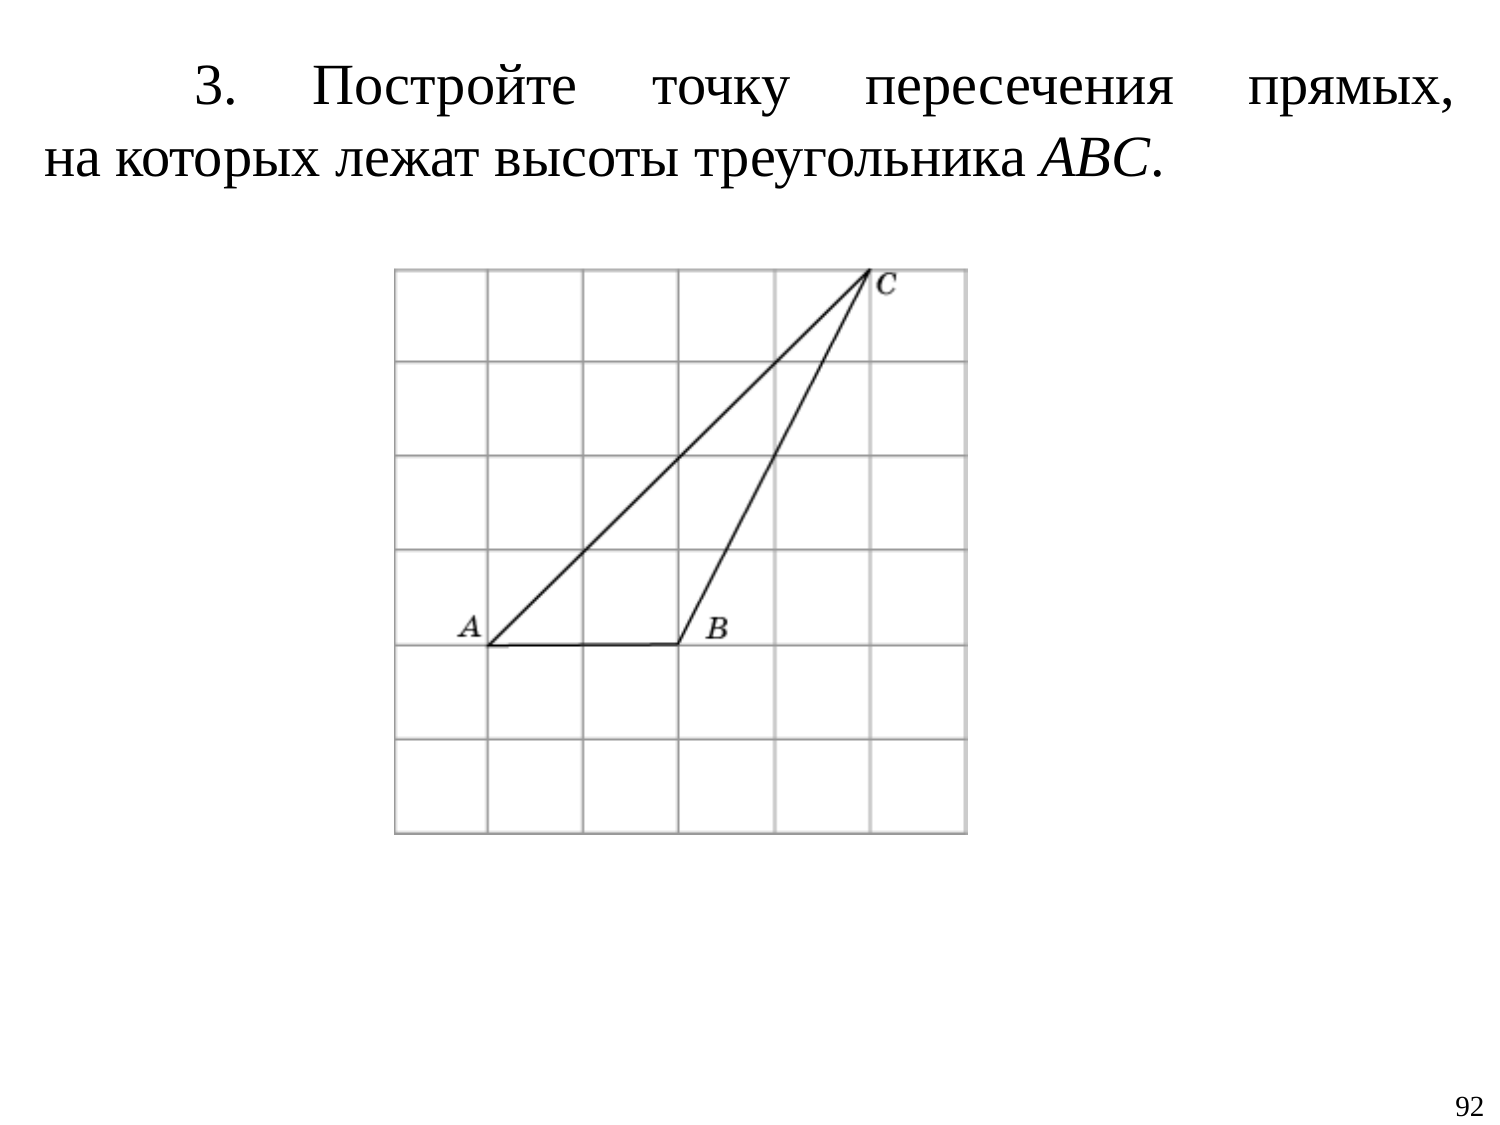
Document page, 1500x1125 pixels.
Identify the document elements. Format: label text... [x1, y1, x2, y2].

slide_number 92 [1429, 1079, 1500, 1125]
picture [394, 266, 968, 835]
text_box 3. Постройте точку пересечения прямых, на которых лежат высоты треугольника ABC. [29, 30, 1471, 196]
